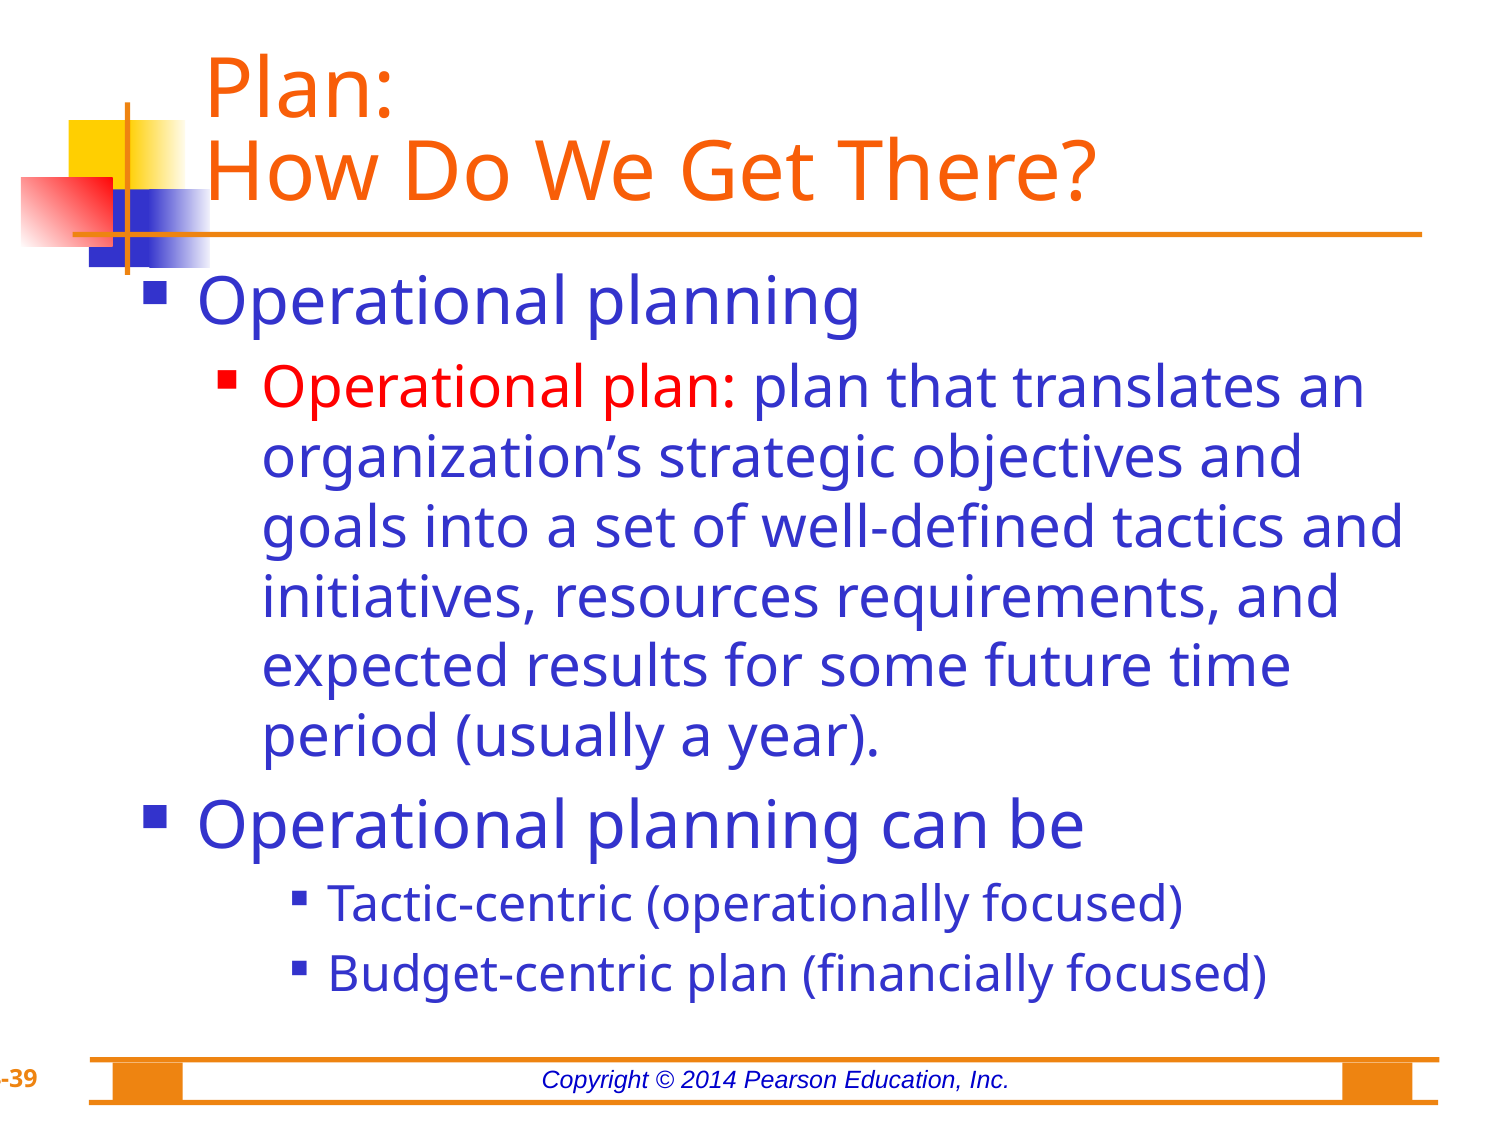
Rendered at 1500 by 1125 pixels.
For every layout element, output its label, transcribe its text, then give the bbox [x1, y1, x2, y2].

title Plan: How Do We Get There? [188, 37, 1468, 226]
list Operational planning Operational plan: plan that translates an organization’s strategic objectives and goals into a set of well-defined tactics and initiatives, resources requirements, and expected results for some future time period (usually a year). Operational planning can be Tactic-centric (operationally focused) Budget-centric plan (financially focused) [124, 249, 1470, 1038]
